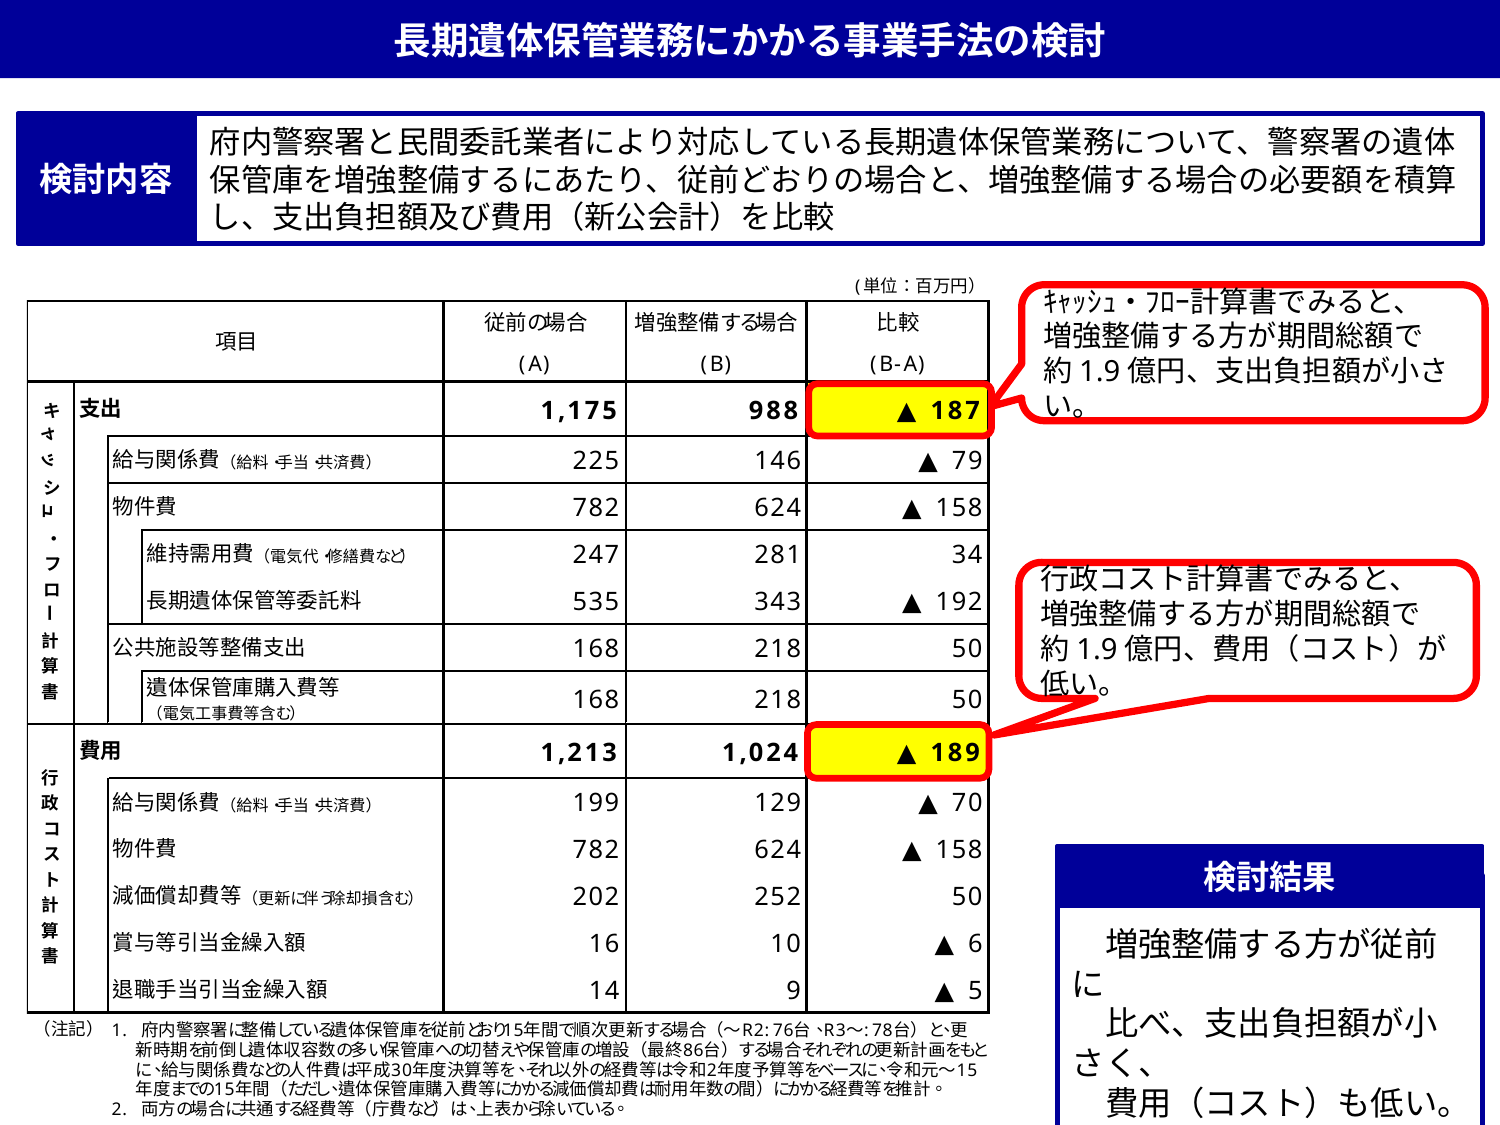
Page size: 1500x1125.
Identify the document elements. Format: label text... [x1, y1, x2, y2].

title 長期遺体保管業務にかかる事業手法の検討 [0, 0, 1500, 79]
text_box 検討結果 [1055, 844, 1484, 908]
text_box ｷｬｯｼｭ・ﾌﾛｰ計算書でみると、 増強整備する方が期間総額で 約1.9億円、支出負担額が小さい。 [1016, 282, 1488, 423]
text_box 検討内容 [16, 111, 197, 246]
text_box 増強整備する方が従前に 比べ、支出負担額が小さく、 費用（コスト）も低い。 [1057, 908, 1483, 1125]
text_box 行政コスト計算書でみると、 増強整備する方が期間総額で 約1.9億円、費用（コスト）が低い。 [1016, 560, 1479, 734]
subtitle 府内警察署と民間委託業者により対応している長期遺体保管業務について、警察署の遺体保管庫を増強整備するにあたり、従前どおりの場合と、増強整備する場合の必要額を積算し、支出負担額及び費用（新公会計）を比較 [197, 113, 1483, 244]
picture [26, 271, 1010, 1122]
